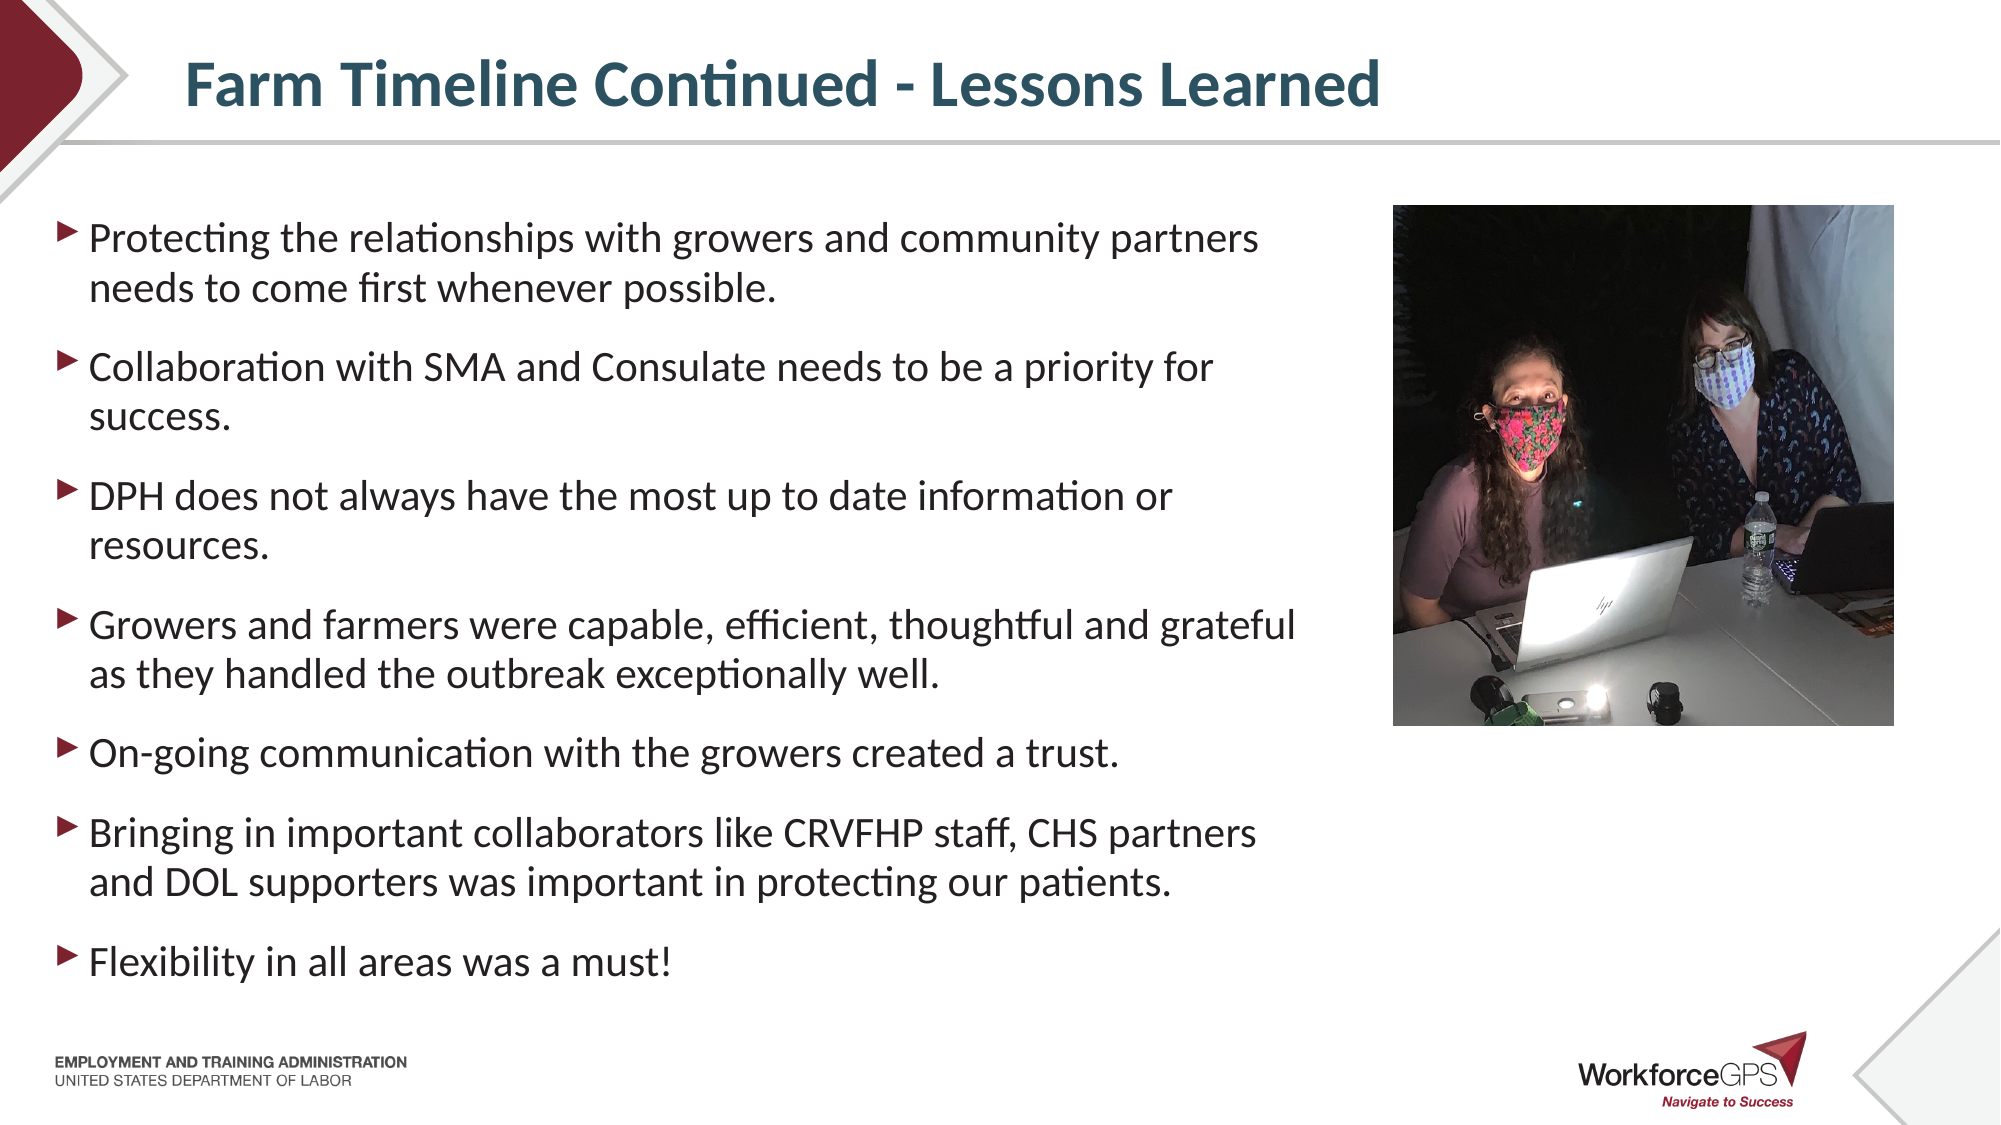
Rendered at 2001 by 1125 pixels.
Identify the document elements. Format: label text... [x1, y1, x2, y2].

picture [1392, 205, 1895, 726]
title Farm Timeline Continued - Lessons Learned [155, 28, 1881, 142]
list Protecting the relationships with growers and community partners needs to come first whenever possible. Collaboration with SMA and Consulate needs to be a priority for success. DPH does not always have the most up to date information or resources. Growers and farmers were capable, efficient, thoughtful and grateful as they handled the outbreak exceptionally well. On-going communication with the growers created a trust. Bringing in important collaborators like CRVFHP staff, CHS partners and DOL supporters was important in protecting our patients. Flexibility in all areas was a must! [38, 205, 1343, 1002]
